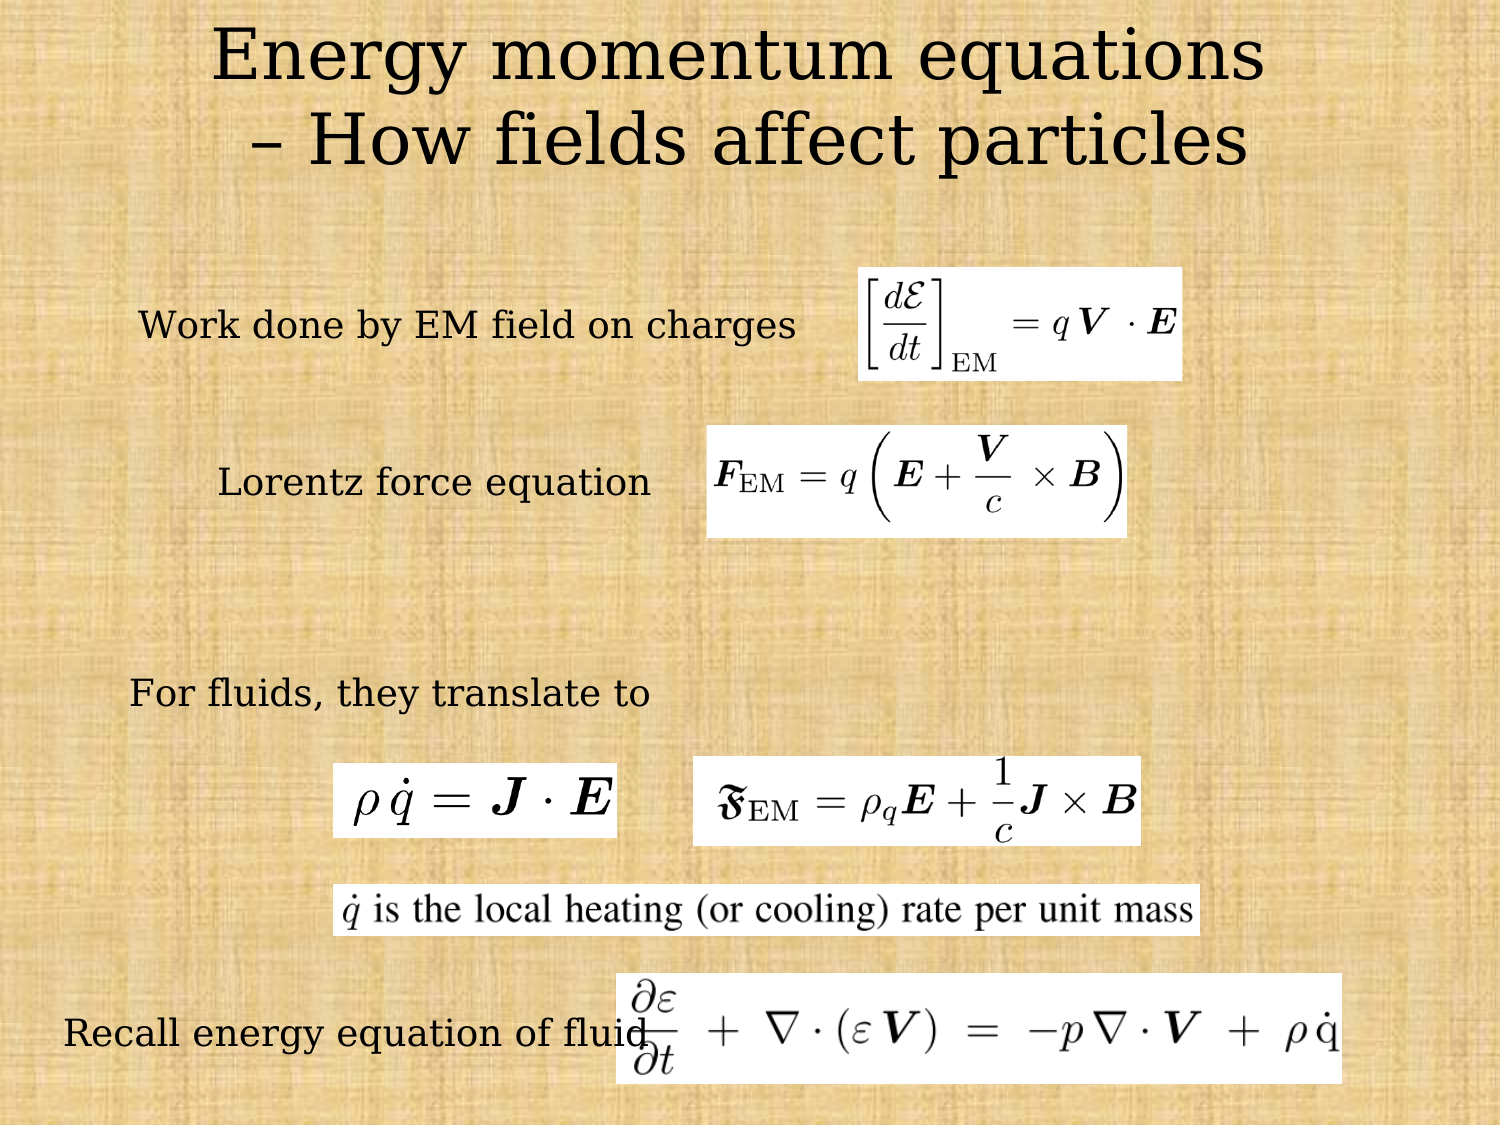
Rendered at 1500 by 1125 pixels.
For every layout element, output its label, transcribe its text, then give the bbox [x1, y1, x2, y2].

text_box For fluids, they translate to [114, 661, 667, 722]
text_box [178, 267, 1183, 381]
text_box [236, 424, 1128, 538]
title Energy momentum equations – How fields affect particles [75, 0, 1425, 188]
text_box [95, 973, 1342, 1085]
picture [0, 0, 1500, 1125]
